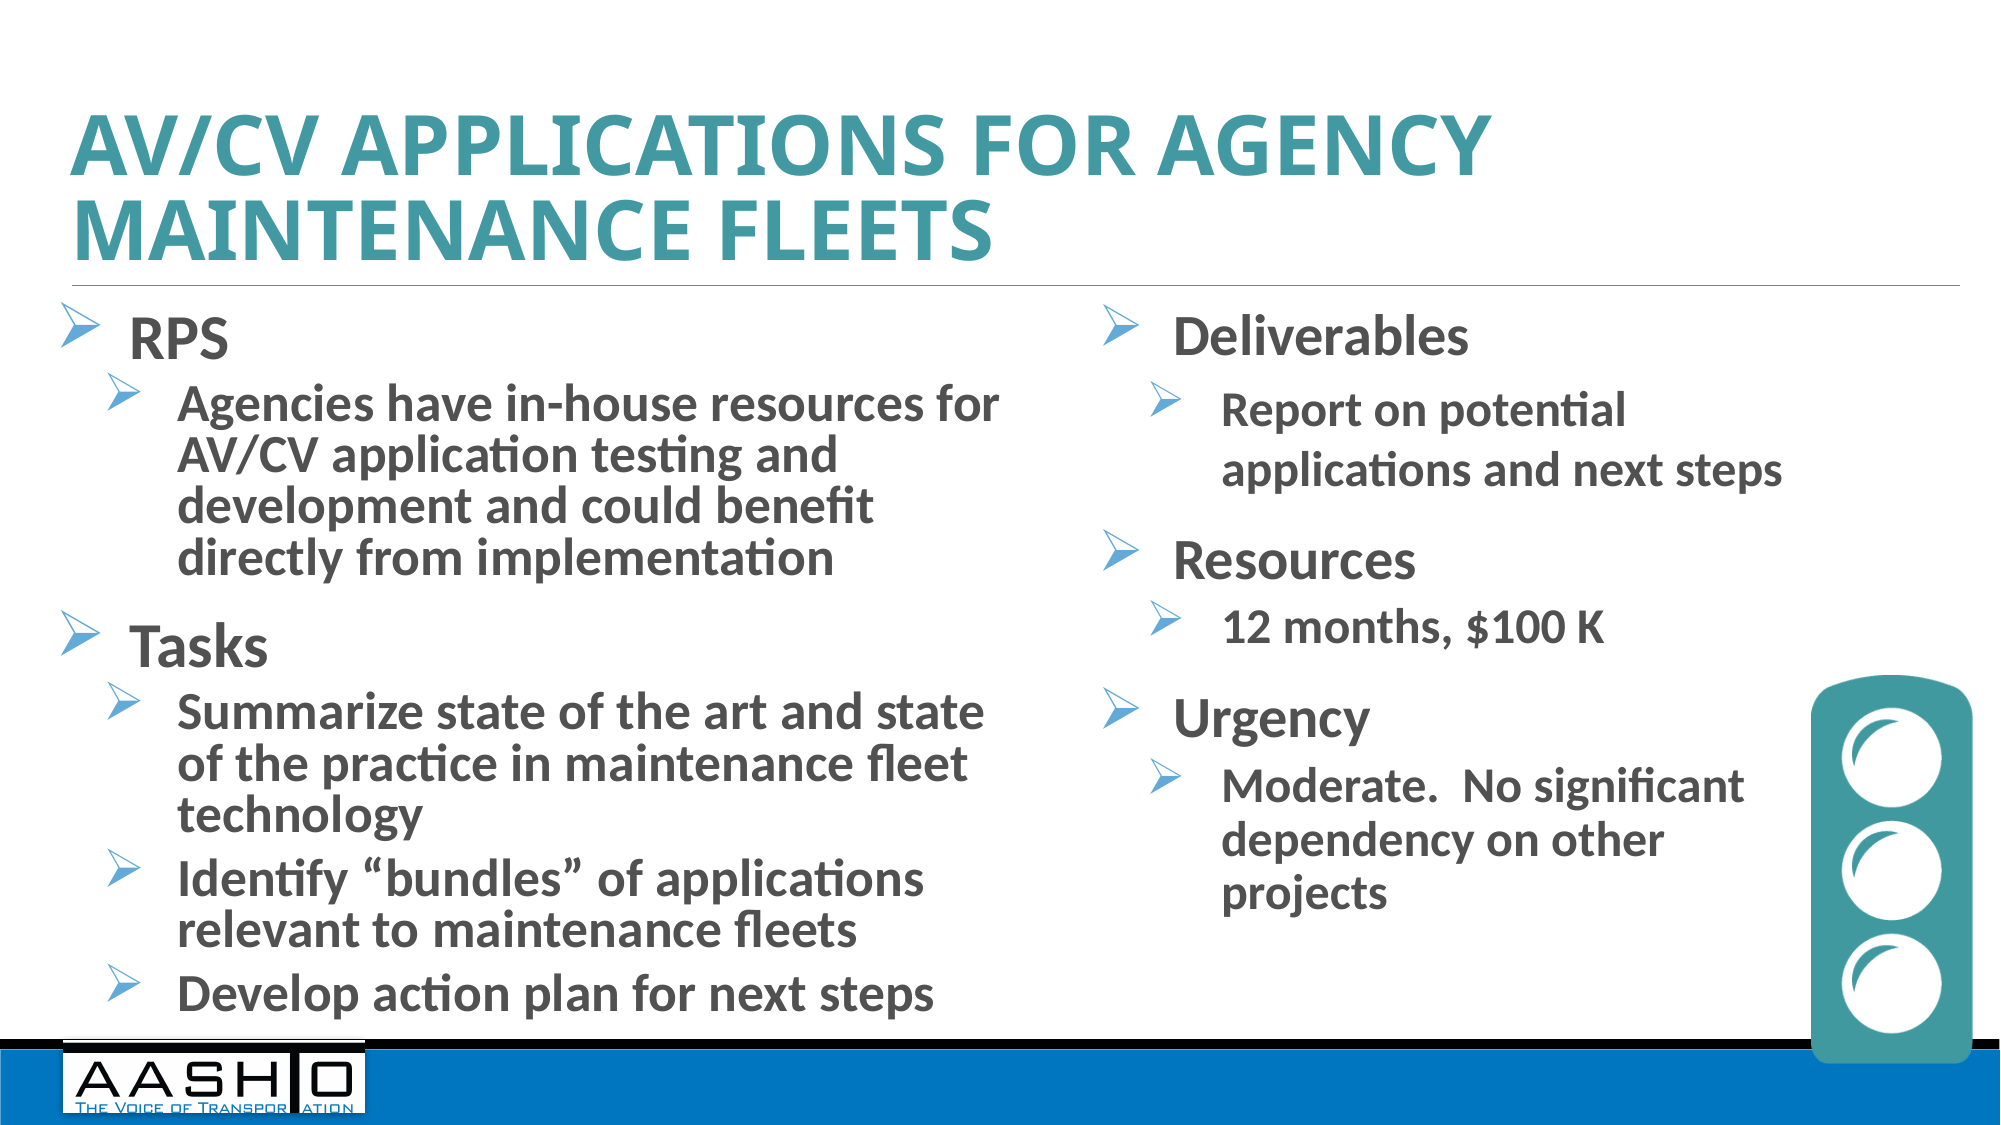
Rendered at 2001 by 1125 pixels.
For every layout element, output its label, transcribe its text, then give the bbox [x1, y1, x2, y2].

picture [63, 1040, 365, 1113]
list RPS Agencies have in-house resources for AV/CV application testing and development and could benefit directly from implementation Tasks Summarize state of the art and state of the practice in maintenance fleet technology Identify “bundles” of applications relevant to maintenance fleets Develop action plan for next steps [55, 302, 1045, 1031]
picture [1811, 675, 1974, 1064]
text_box Deliverables Report on potential applications and next steps Resources 12 months, $100 K Urgency Moderate. No significant dependency on other projects [1098, 290, 1838, 951]
title AV/CV APPLICATIONS FOR AGENCY MAINTENANCE FLEETS [55, 47, 1961, 285]
